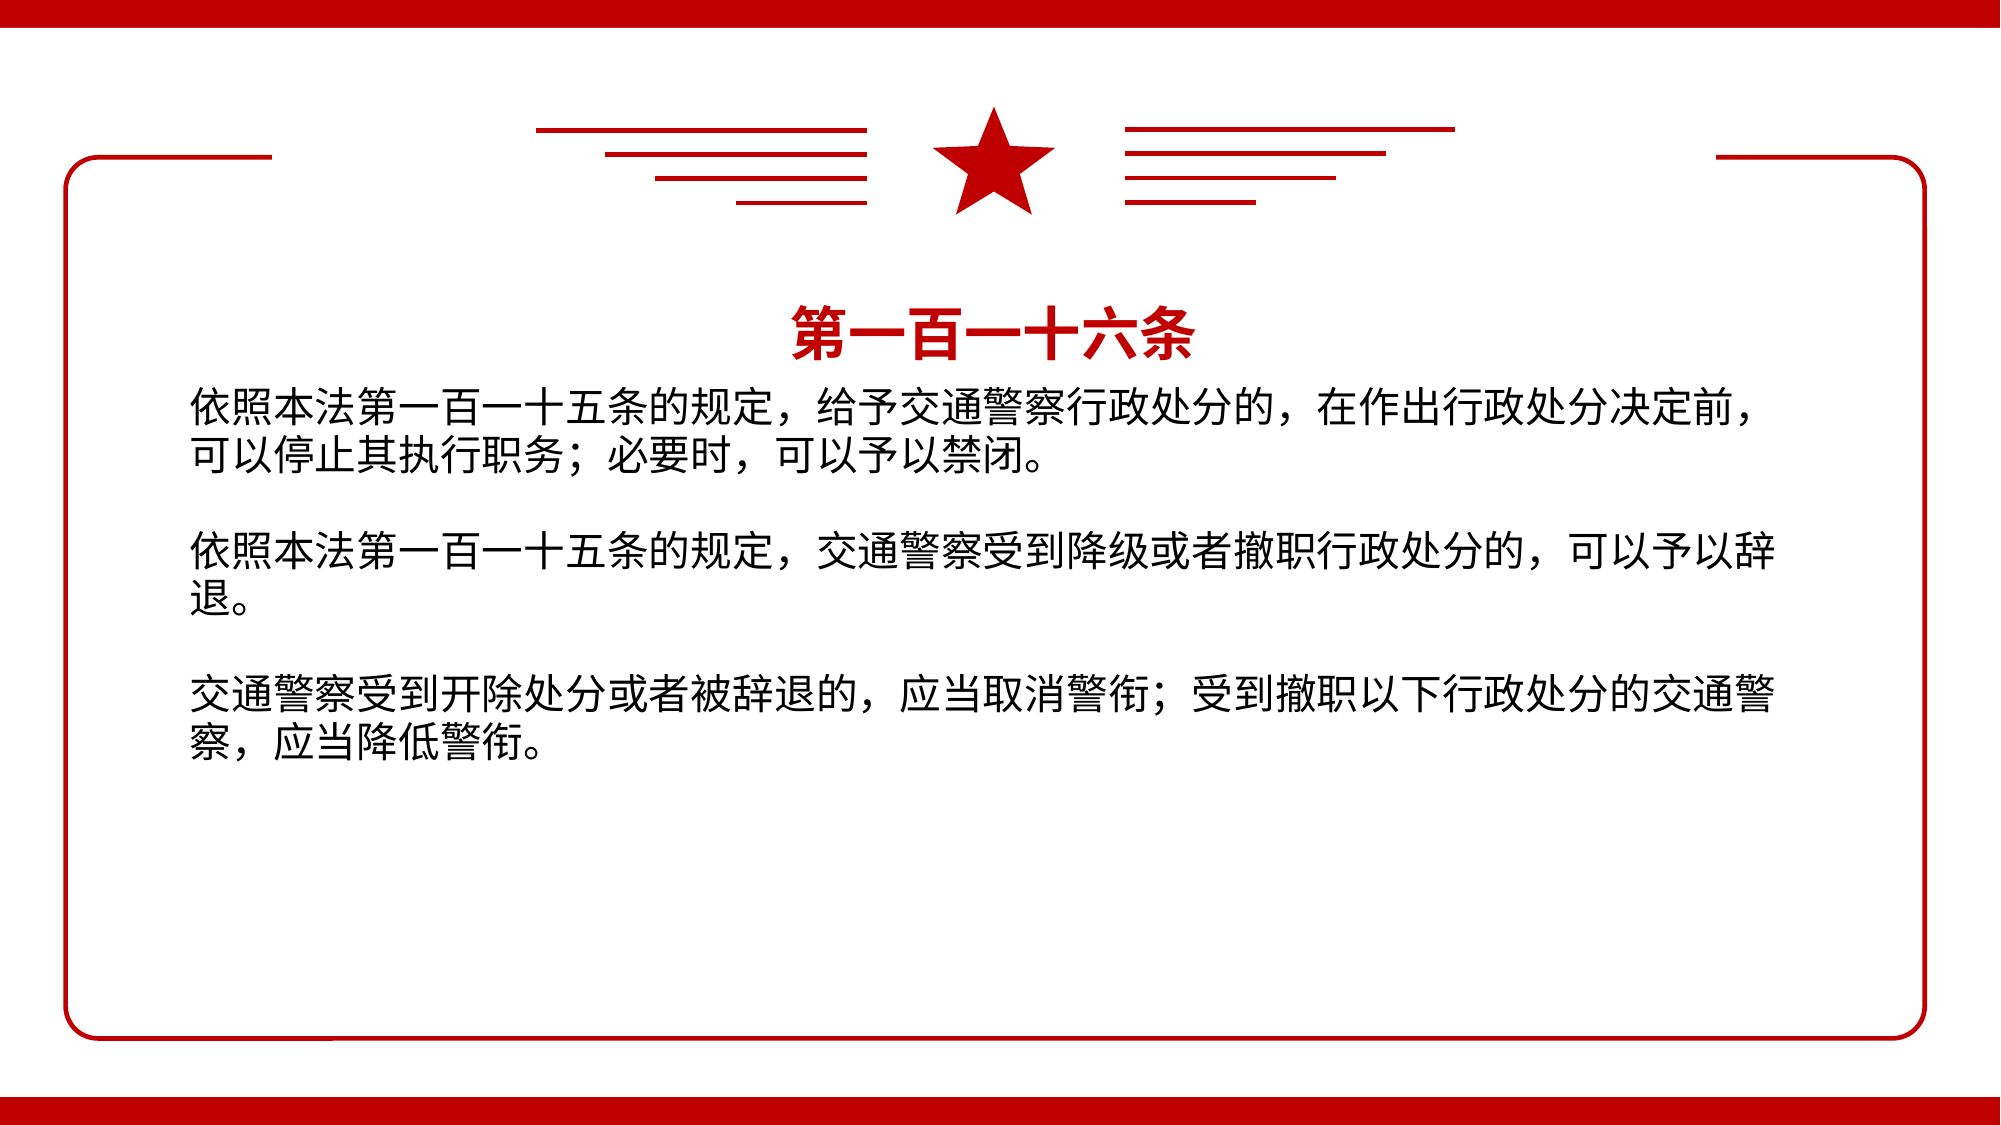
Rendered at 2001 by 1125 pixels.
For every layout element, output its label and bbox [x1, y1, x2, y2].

text_box [0, 0, 2000, 1125]
text_box [272, 106, 1716, 215]
